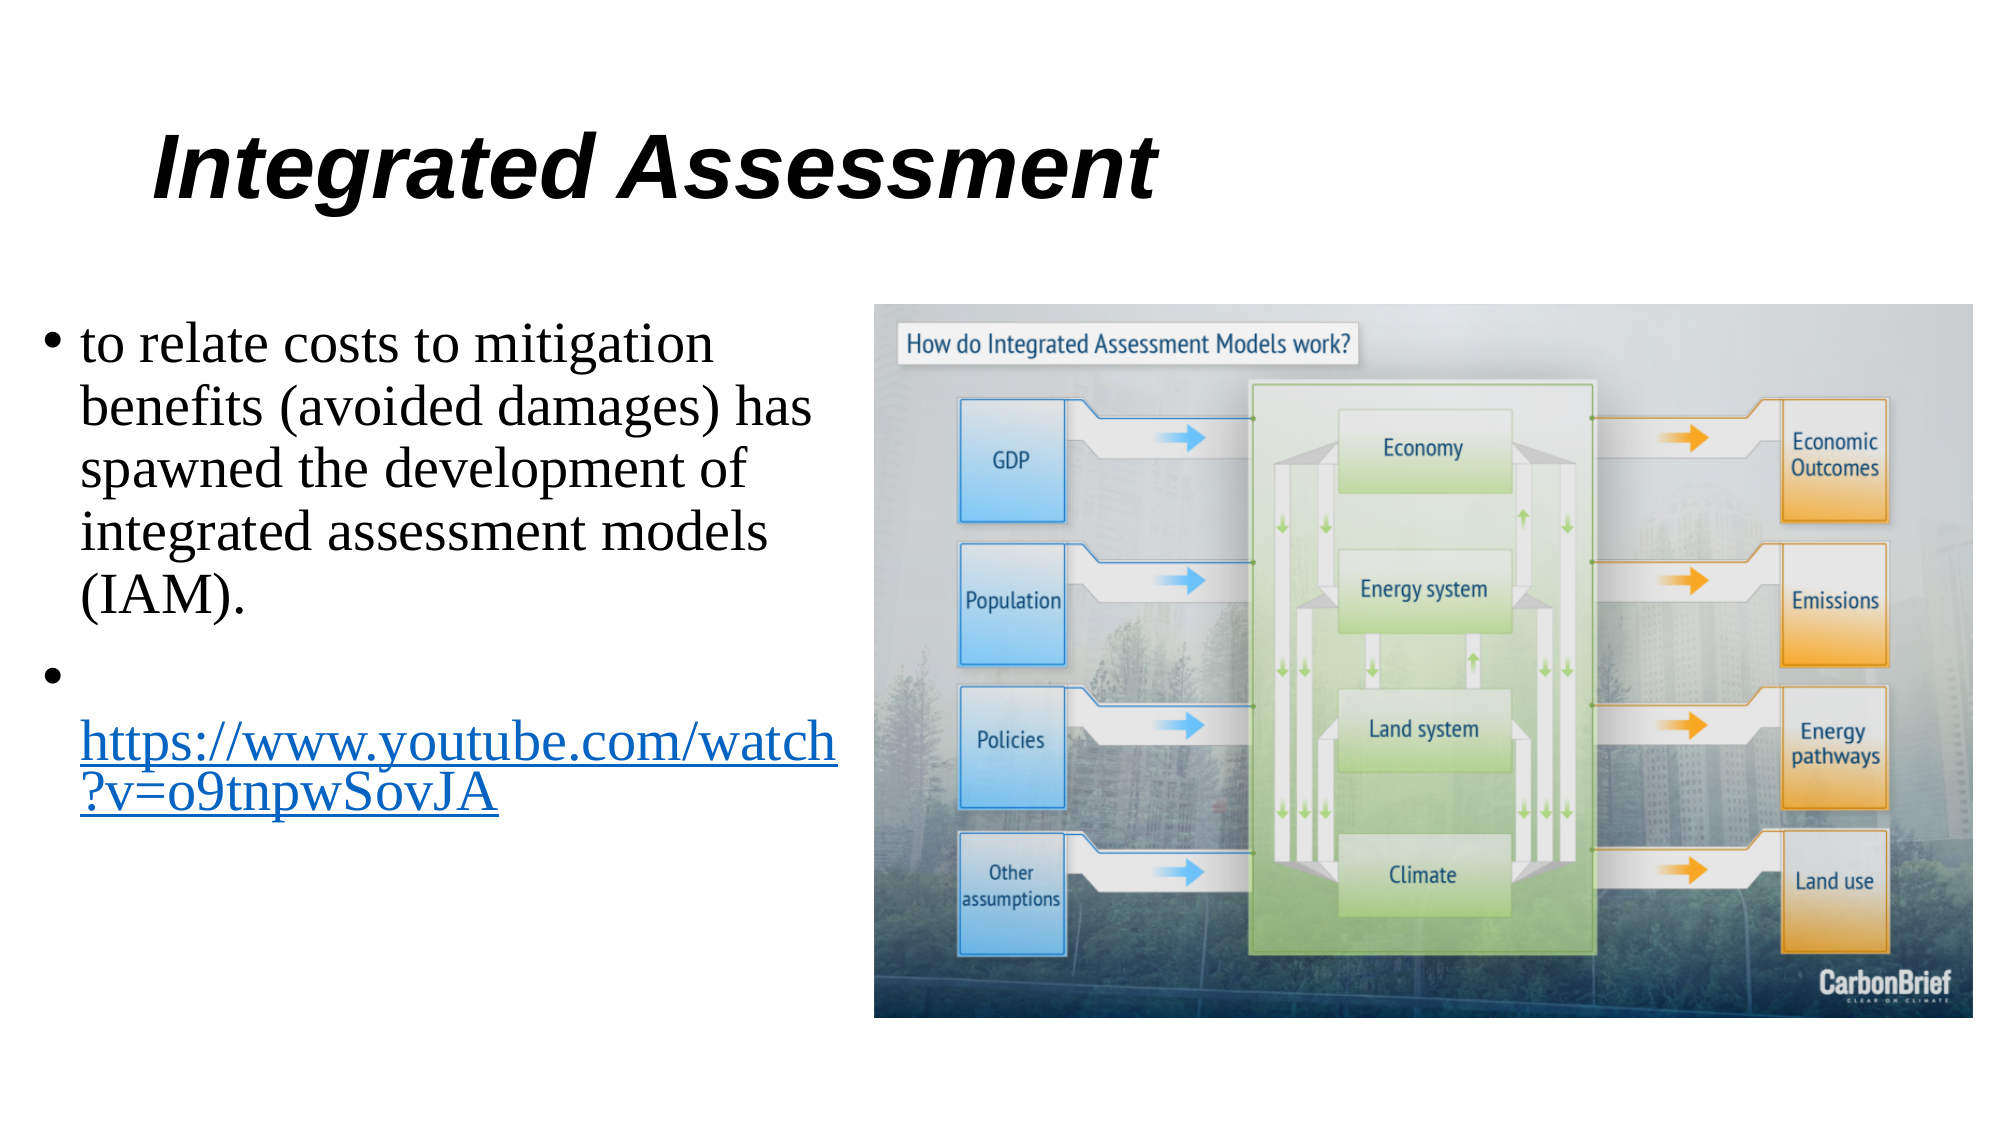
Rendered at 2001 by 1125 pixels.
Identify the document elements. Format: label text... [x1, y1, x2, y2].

list to relate costs to mitigation benefits (avoided damages) has spawned the development of integrated assessment models (IAM). https://www.youtube.com/watch?v=o9tnpwSovJA [27, 304, 874, 1018]
title Integrated Assessment [137, 59, 1863, 278]
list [874, 304, 1973, 1018]
